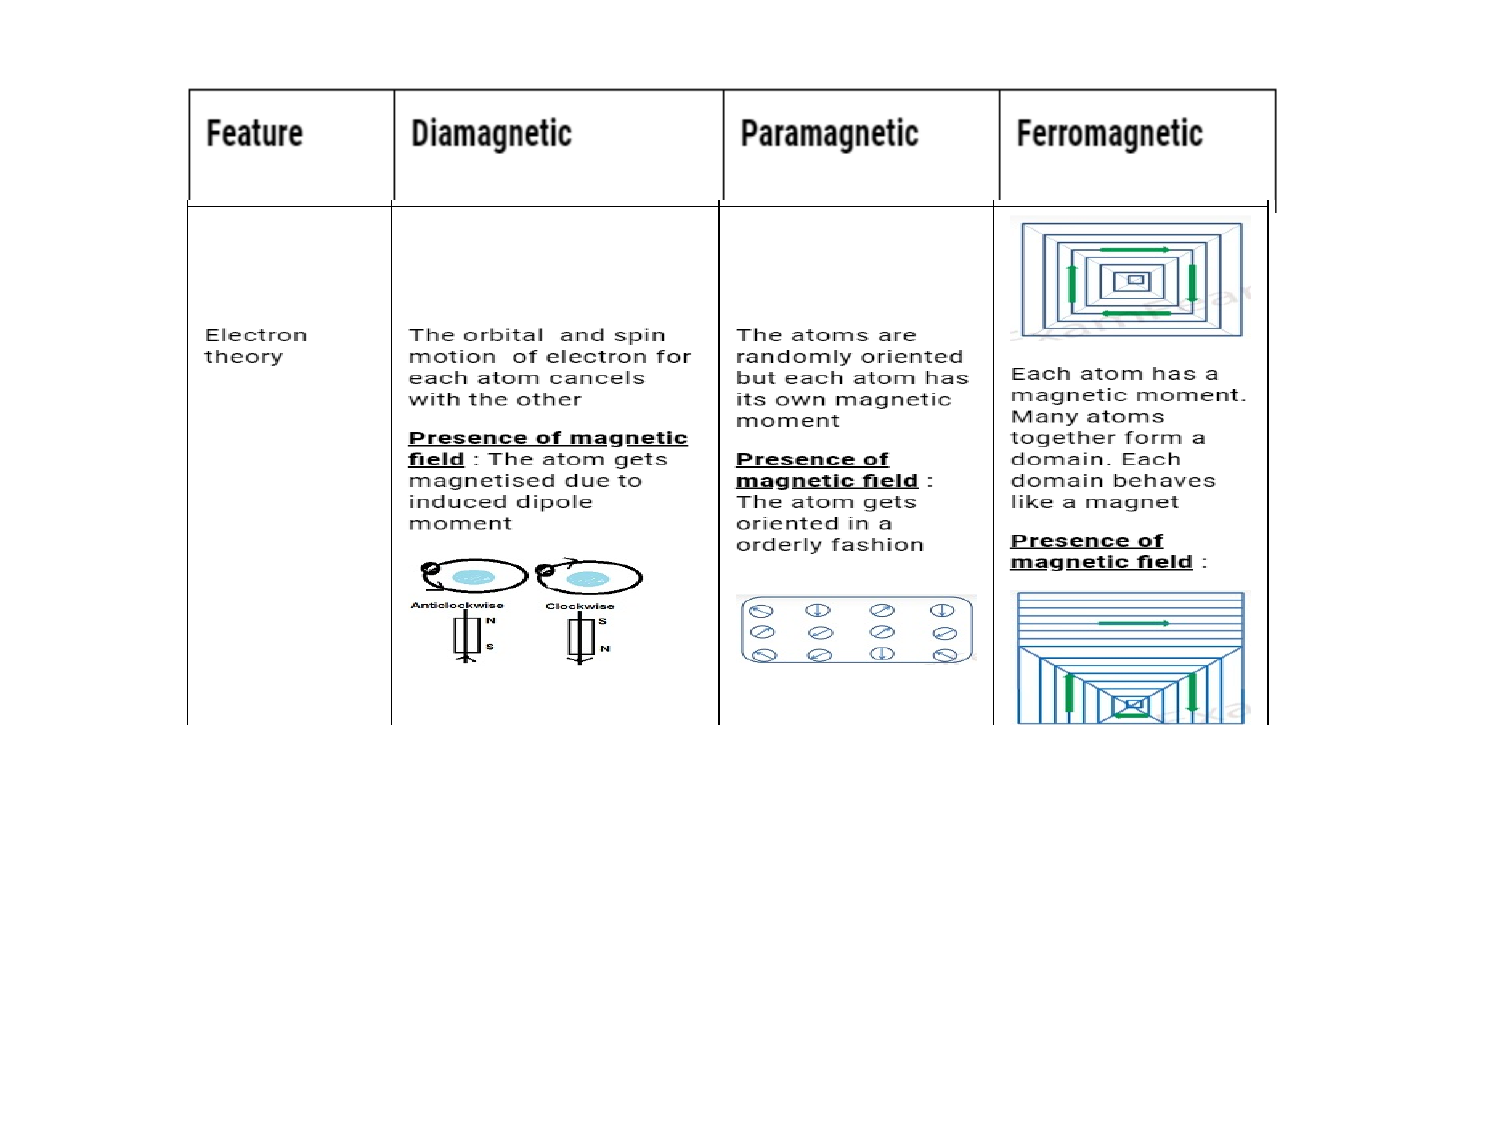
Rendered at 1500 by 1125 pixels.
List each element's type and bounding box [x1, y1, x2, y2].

list [187, 74, 1301, 213]
picture [174, 199, 1276, 726]
